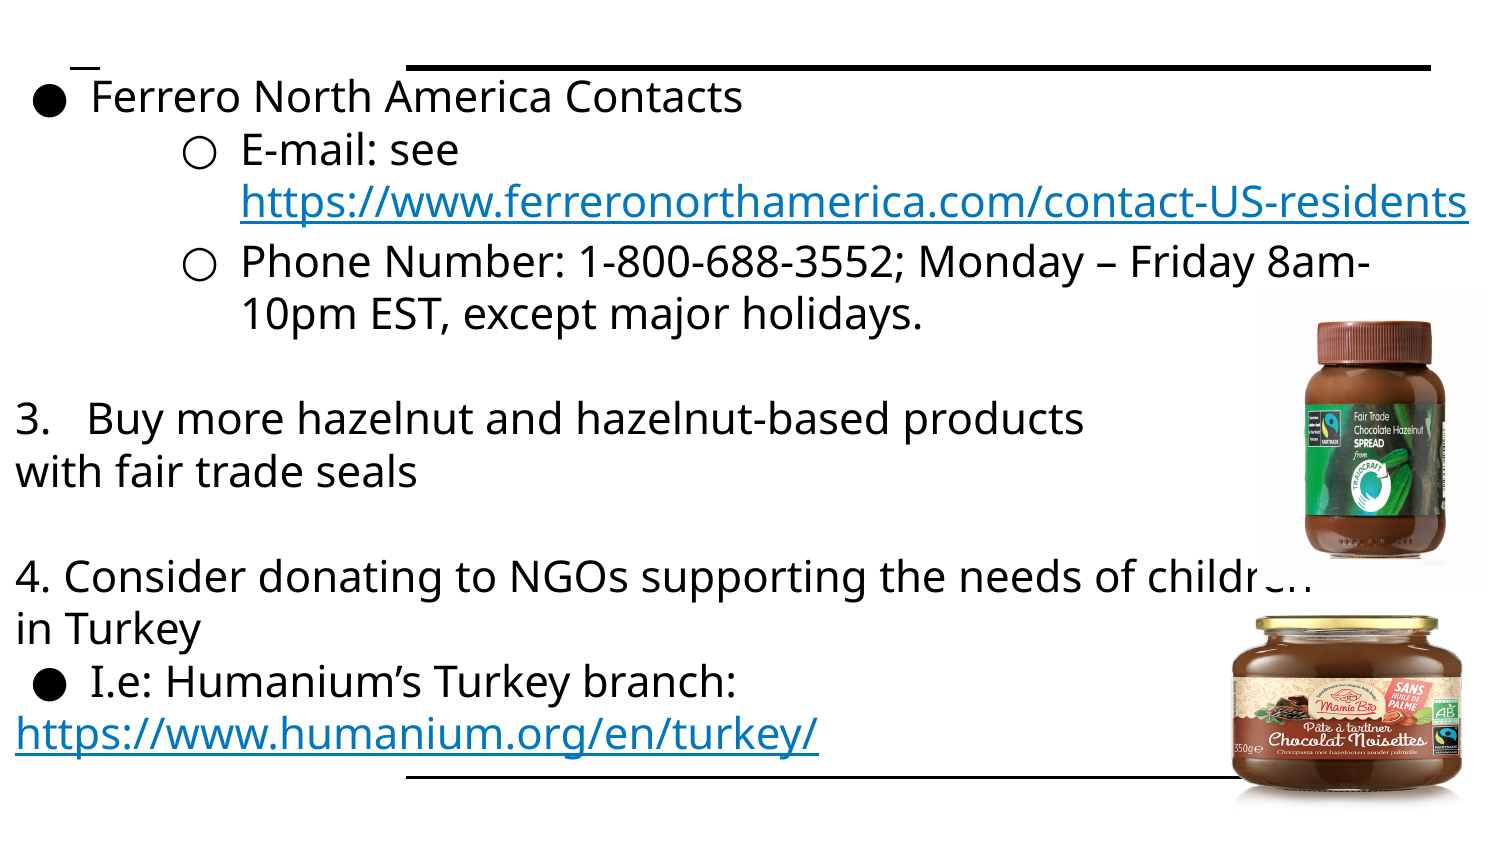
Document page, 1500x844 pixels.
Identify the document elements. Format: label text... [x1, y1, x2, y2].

picture [1226, 289, 1489, 836]
text_box Ferrero North America Contacts E-mail: see https://www.ferreronorthamerica.com/contact-US-residents Phone Number: 1-800-688-3552; Monday – Friday 8am-10pm EST, except major holidays. 3. Buy more hazelnut and hazelnut-based products with fair trade seals 4. Consider donating to NGOs supporting the needs of children in Turkey I.e: Humanium’s Turkey branch: https://www.humanium.org/en/turkey/ [0, 53, 1489, 844]
